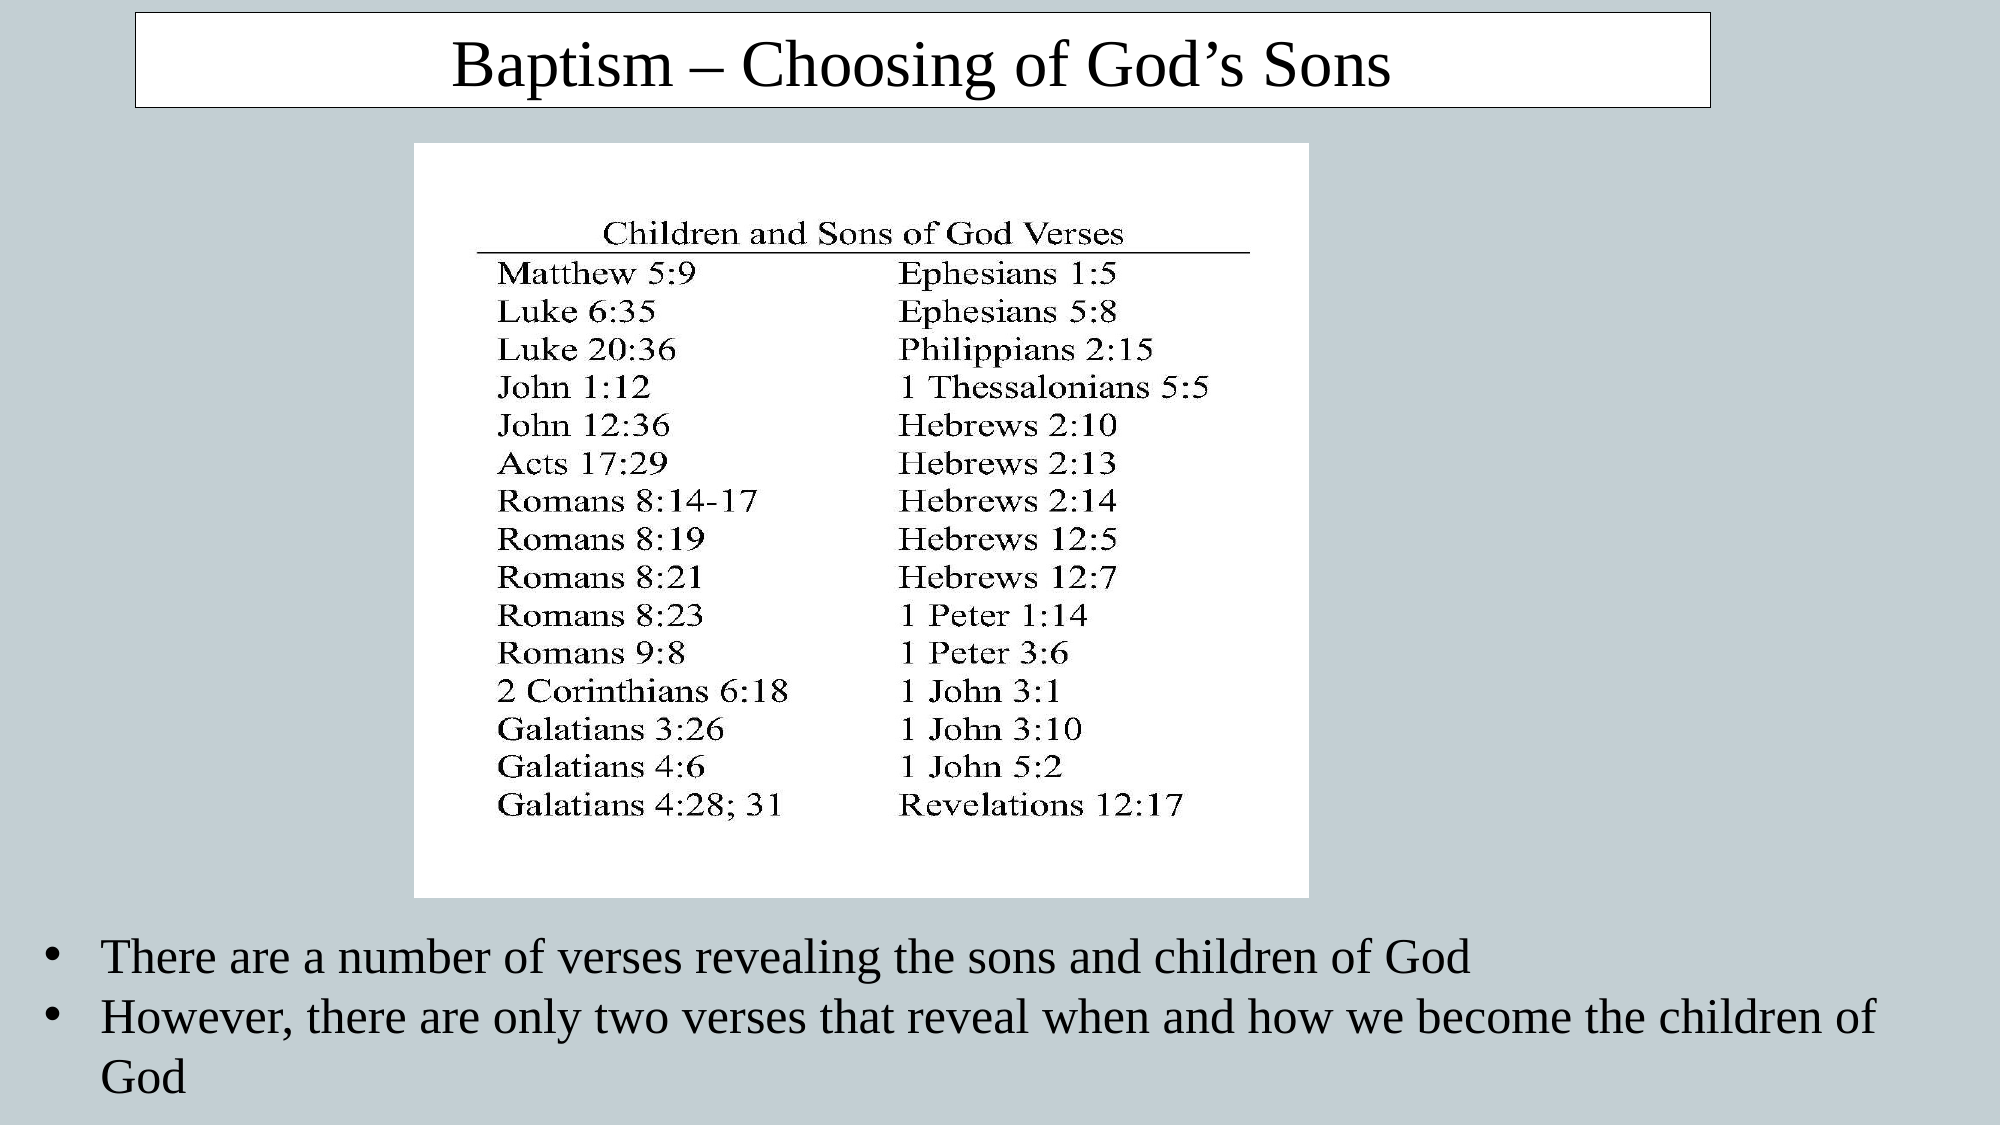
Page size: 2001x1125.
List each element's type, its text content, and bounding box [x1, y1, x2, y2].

picture [414, 143, 1309, 899]
text_box There are a number of verses revealing the sons and children of God However, there are only two verses that reveal when and how we become the children of God [0, 915, 1902, 1125]
text_box Baptism – Choosing of God’s Sons [135, 12, 1711, 108]
